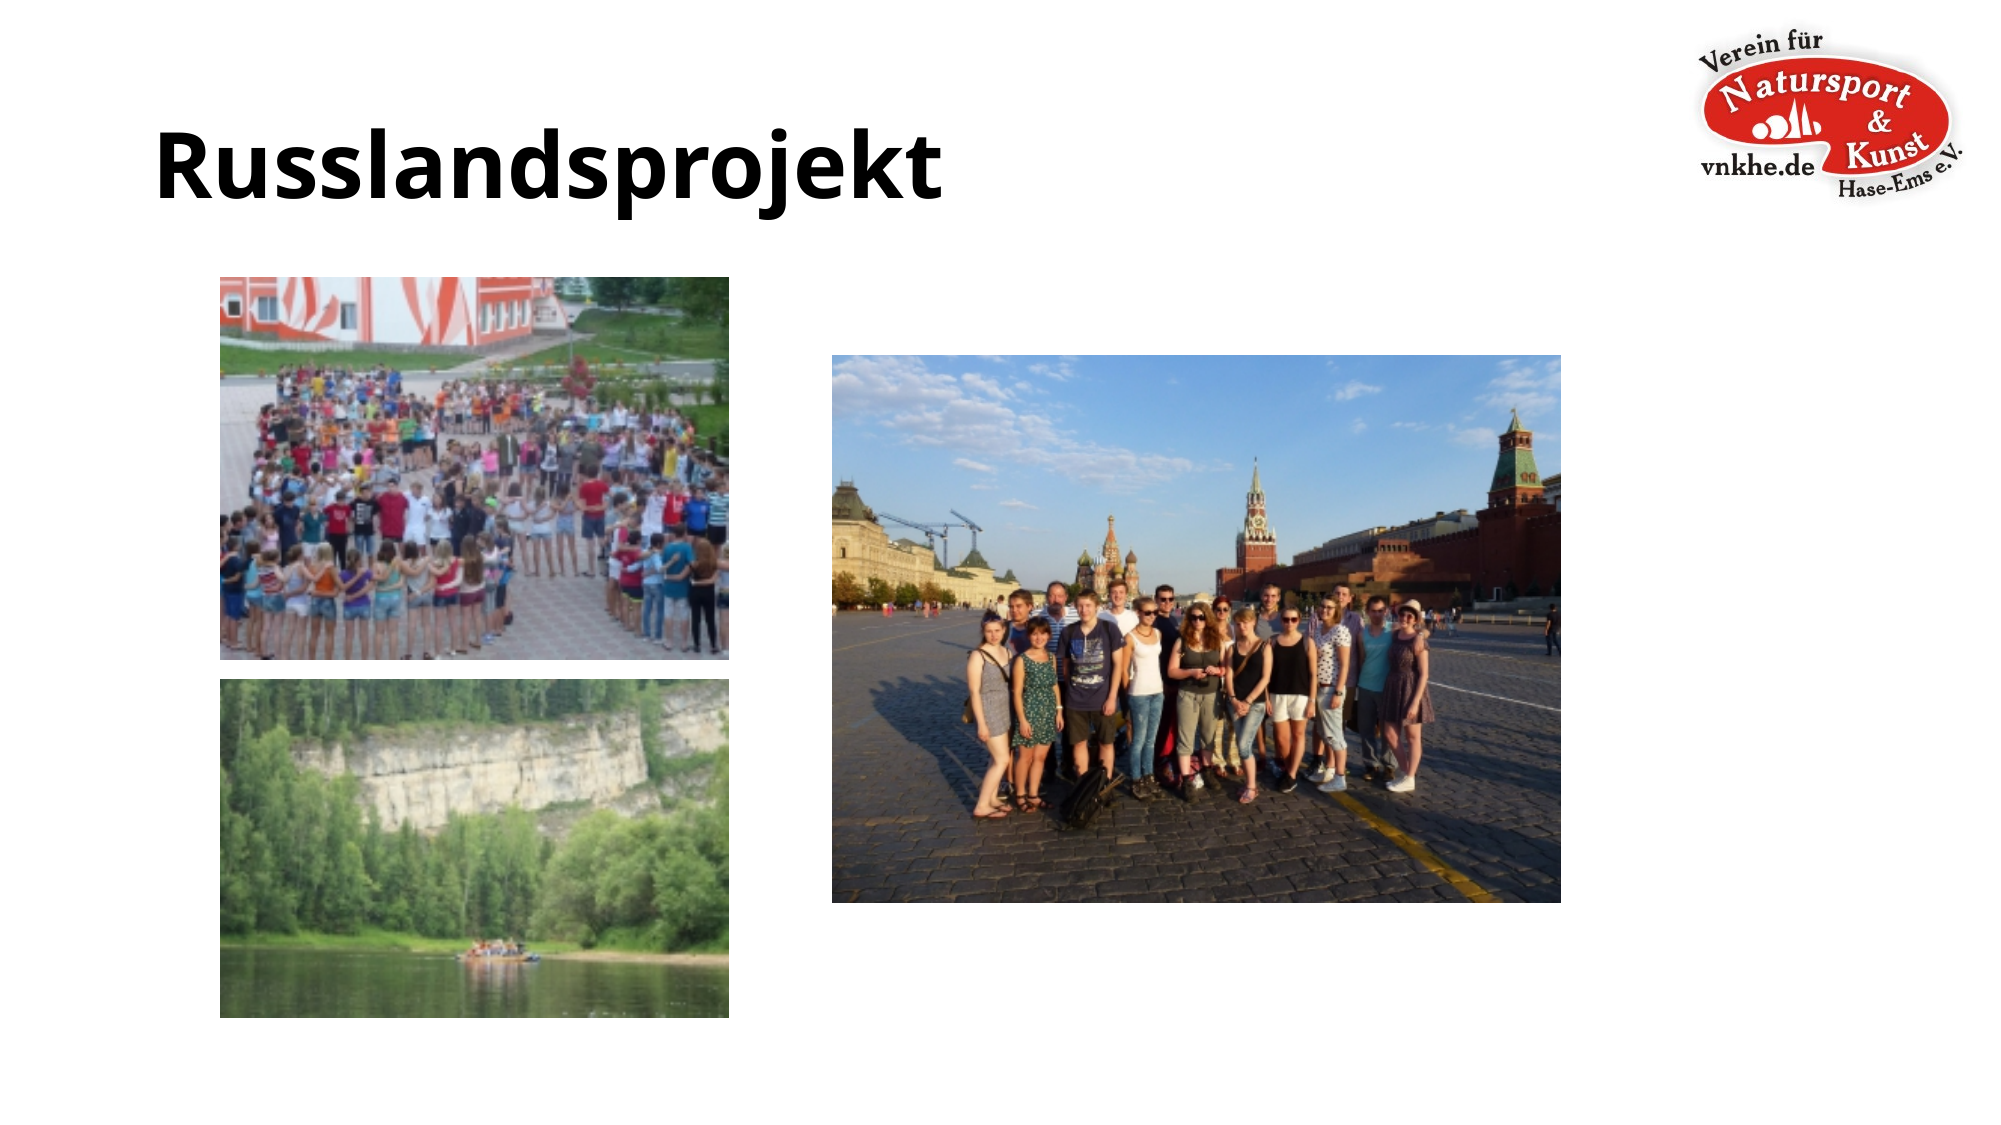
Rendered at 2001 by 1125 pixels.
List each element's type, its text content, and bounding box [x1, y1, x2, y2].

picture [832, 355, 1561, 903]
picture [1689, 13, 1974, 210]
picture [220, 277, 729, 660]
title Russlandsprojekt [137, 59, 1863, 278]
picture [220, 679, 729, 1018]
